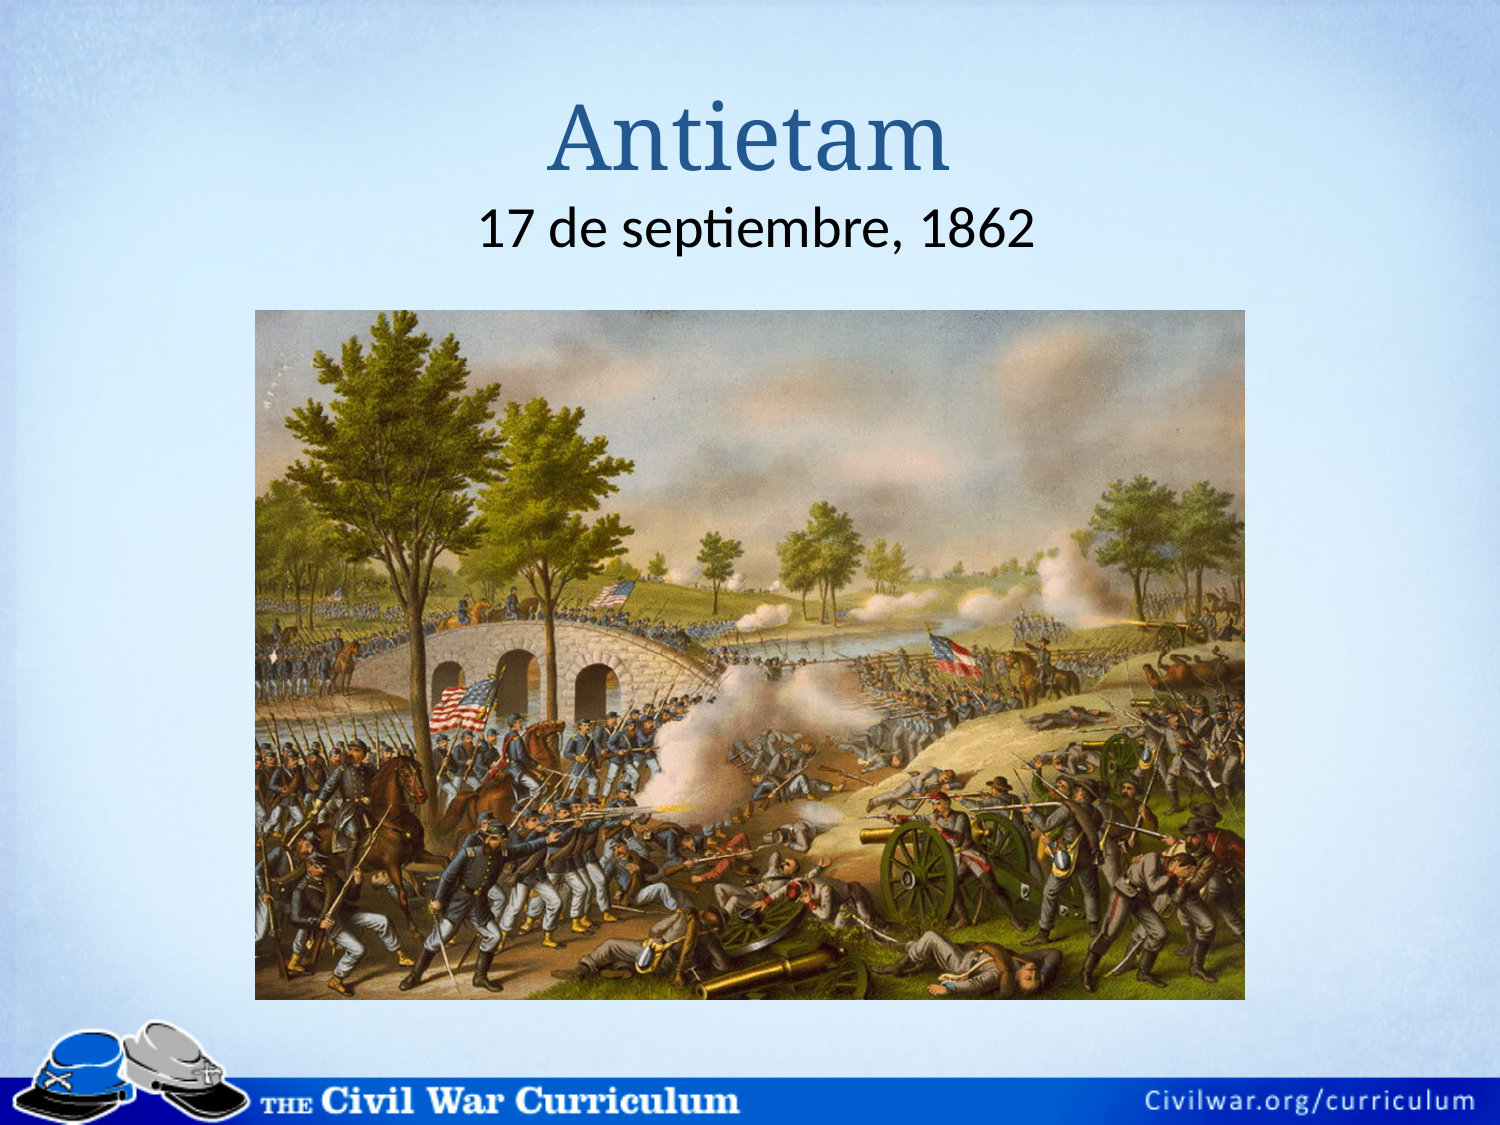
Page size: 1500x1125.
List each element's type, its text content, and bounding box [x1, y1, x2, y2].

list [255, 309, 1245, 1001]
picture [0, 0, 1500, 1125]
title Antietam 17 de septiembre, 1862 [75, 105, 1425, 233]
